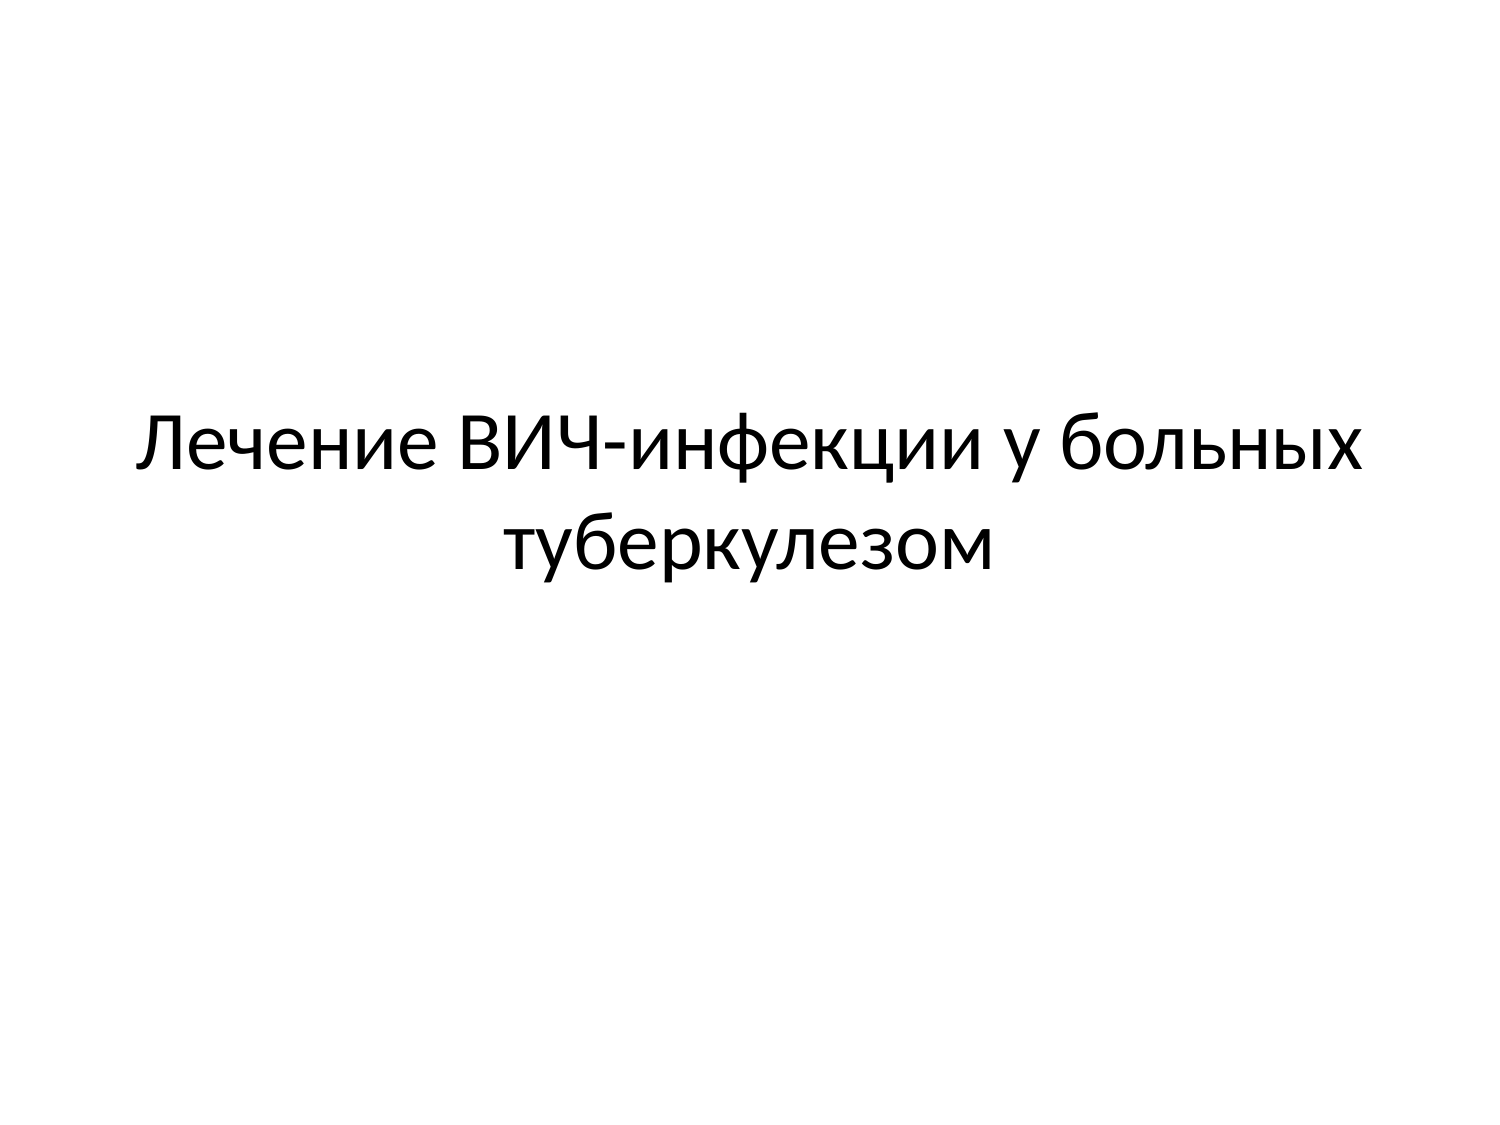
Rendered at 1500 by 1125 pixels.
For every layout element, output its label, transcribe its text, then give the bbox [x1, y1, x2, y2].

list Лечение ВИЧ-инфекции у больных туберкулезом [75, 262, 1425, 1005]
